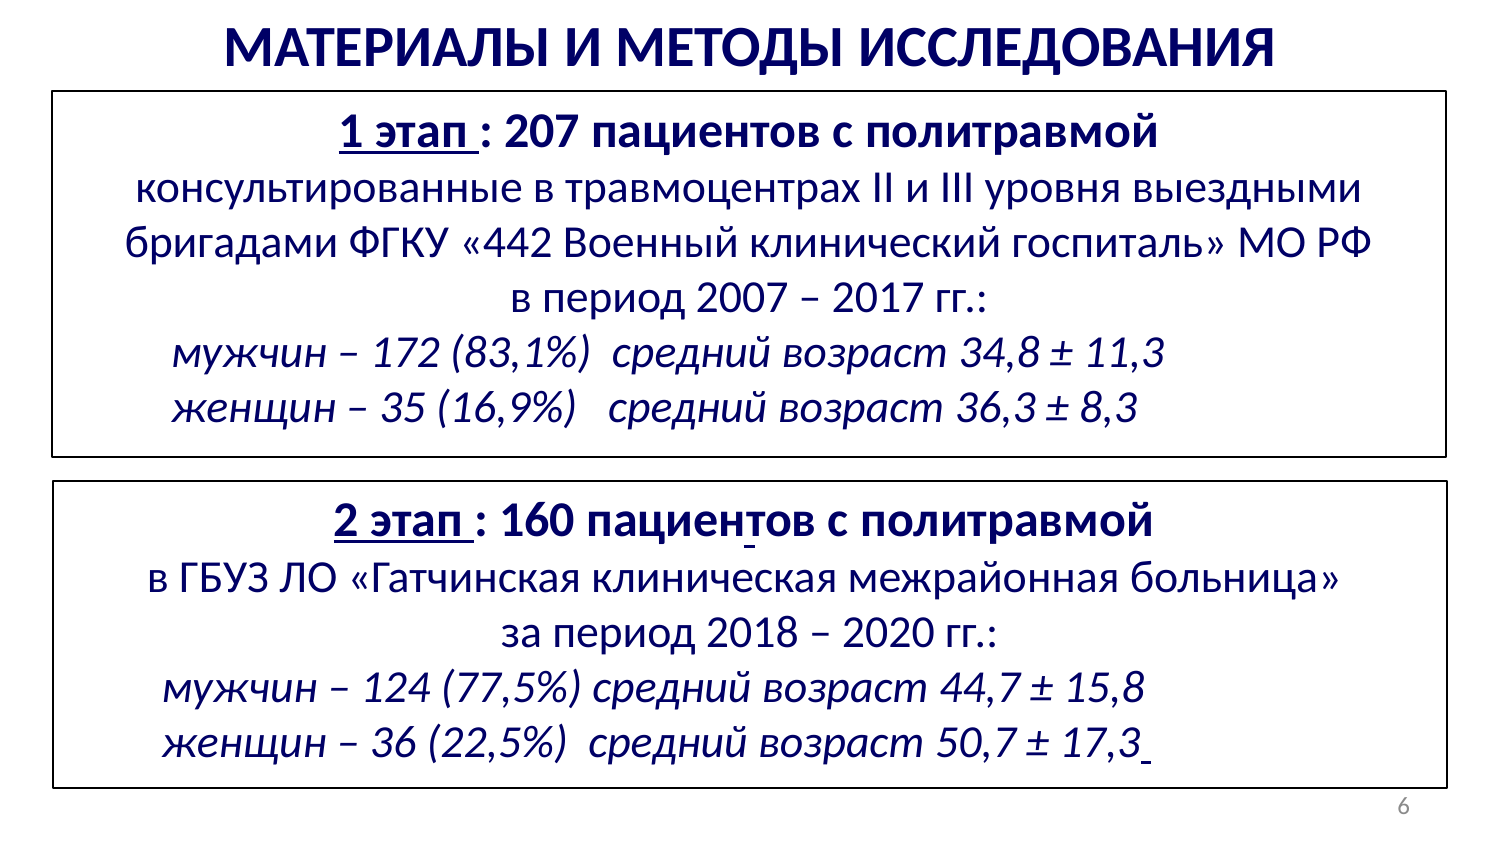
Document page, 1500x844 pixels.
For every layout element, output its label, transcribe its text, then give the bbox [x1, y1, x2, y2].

text_box 1 этап : 207 пациентов с политравмой консультированные в травмоцентрах II и III уровня выездными бригадами ФГКУ «442 Военный клинический госпиталь» МО РФ в период 2007 – 2017 гг.: мужчин – 172 (83,1%) средний возраст 34,8 ± 11,3 женщин – 35 (16,9%) средний возраст 36,3 ± 8,3 [52, 91, 1446, 458]
slide_number 6 [1074, 782, 1425, 827]
text_box 2 этап : 160 пациентов с политравмой в ГБУЗ ЛО «Гатчинская клиническая межрайонная больница» за период 2018 – 2020 гг.: мужчин – 124 (77,5%) средний возраст 44,7 ± 15,8 женщин – 36 (22,5%) средний возраст 50,7 ± 17,3 [53, 480, 1447, 789]
title МАТЕРИАЛЫ И МЕТОДЫ ИССЛЕДОВАНИЯ [75, 8, 1425, 78]
